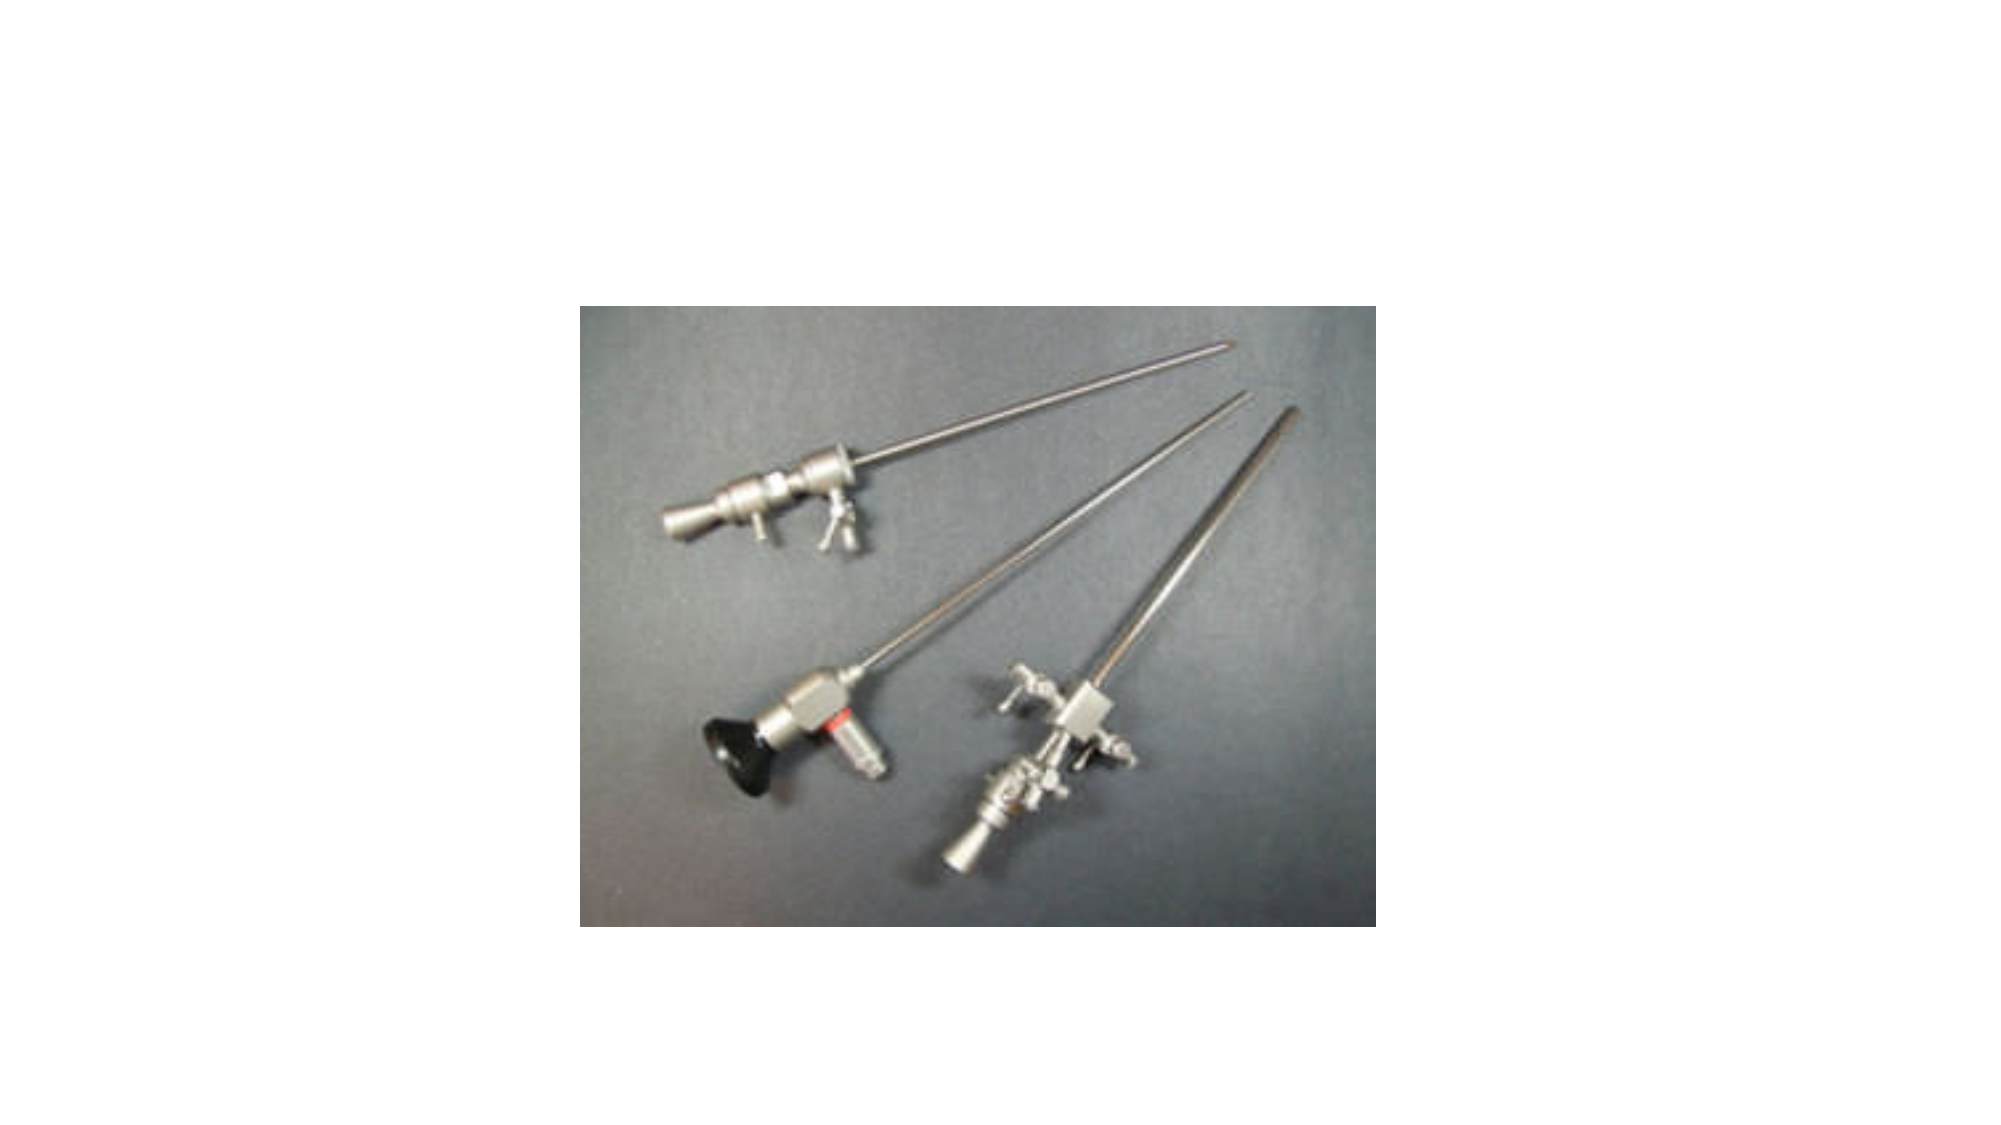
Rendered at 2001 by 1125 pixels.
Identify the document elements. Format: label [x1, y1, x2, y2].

list [580, 306, 1376, 927]
